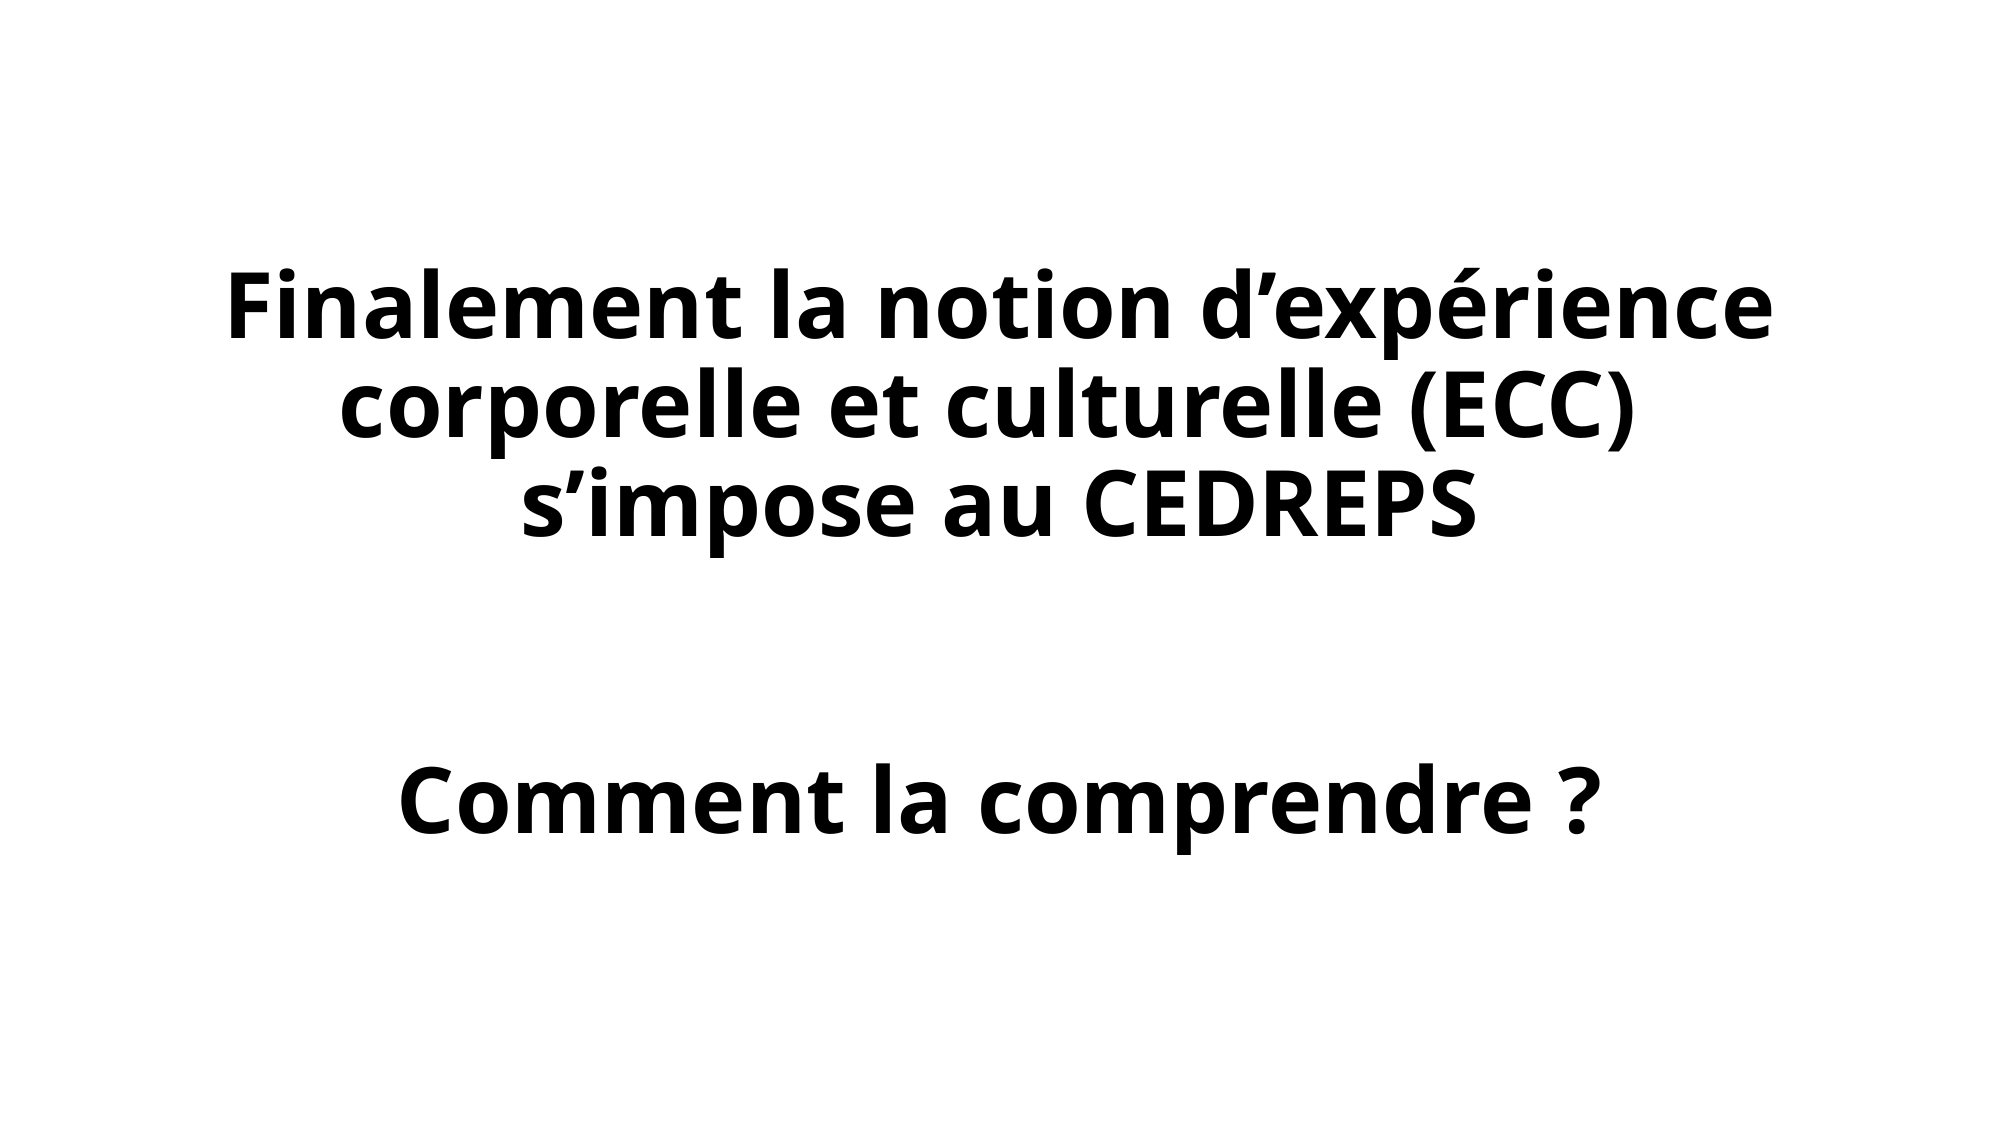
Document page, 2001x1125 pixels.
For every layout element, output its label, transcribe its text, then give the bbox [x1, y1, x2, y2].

title Finalement la notion d’expérience corporelle et culturelle (ECC) s’impose au CEDREPS Comment la comprendre ? [137, 59, 1863, 1053]
